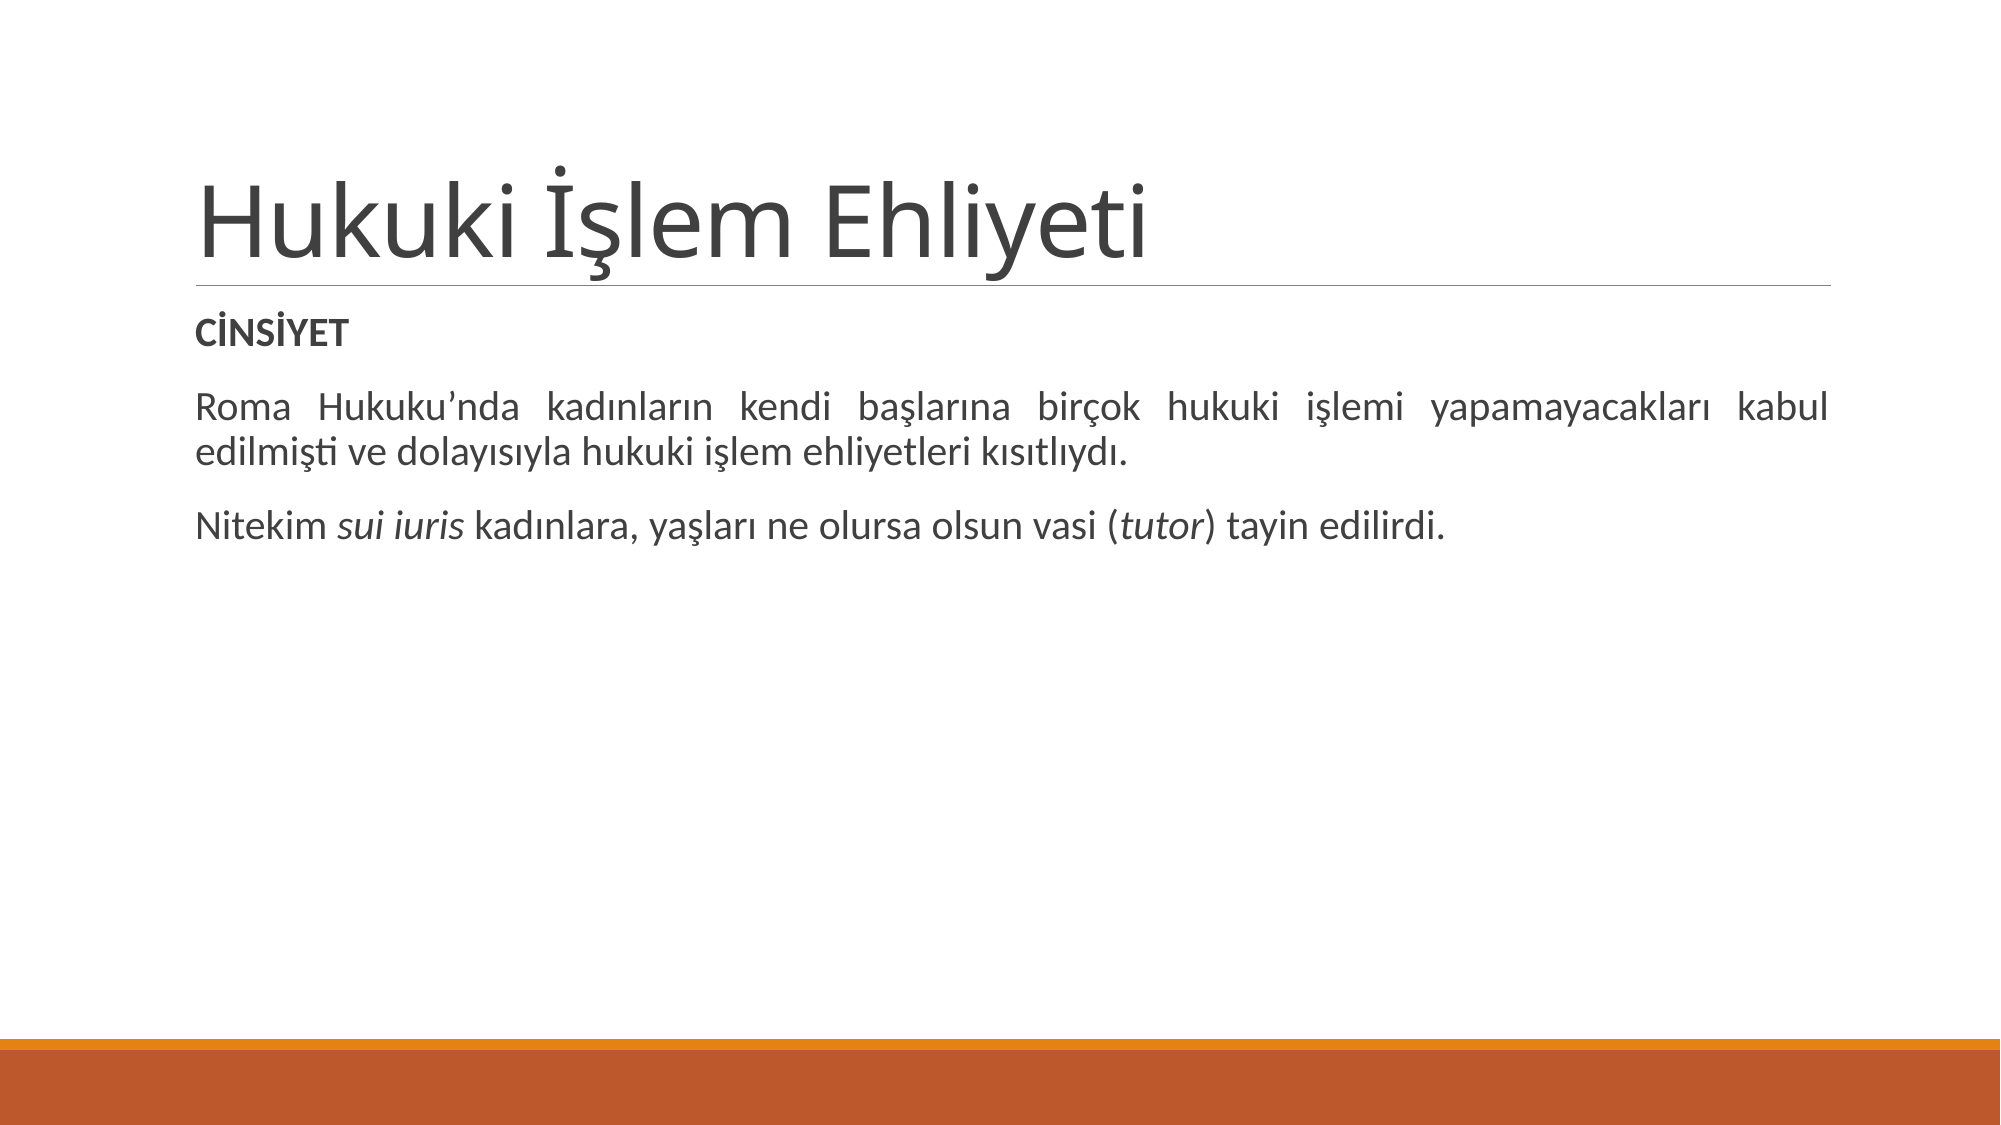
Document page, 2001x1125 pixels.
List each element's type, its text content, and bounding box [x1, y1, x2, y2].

title Hukuki İşlem Ehliyeti [180, 47, 1830, 285]
list CİNSİYET Roma Hukuku’nda kadınların kendi başlarına birçok hukuki işlemi yapamayacakları kabul edilmişti ve dolayısıyla hukuki işlem ehliyetleri kısıtlıydı. Nitekim sui iuris kadınlara, yaşları ne olursa olsun vasi (tutor) tayin edilirdi. [180, 302, 1830, 963]
